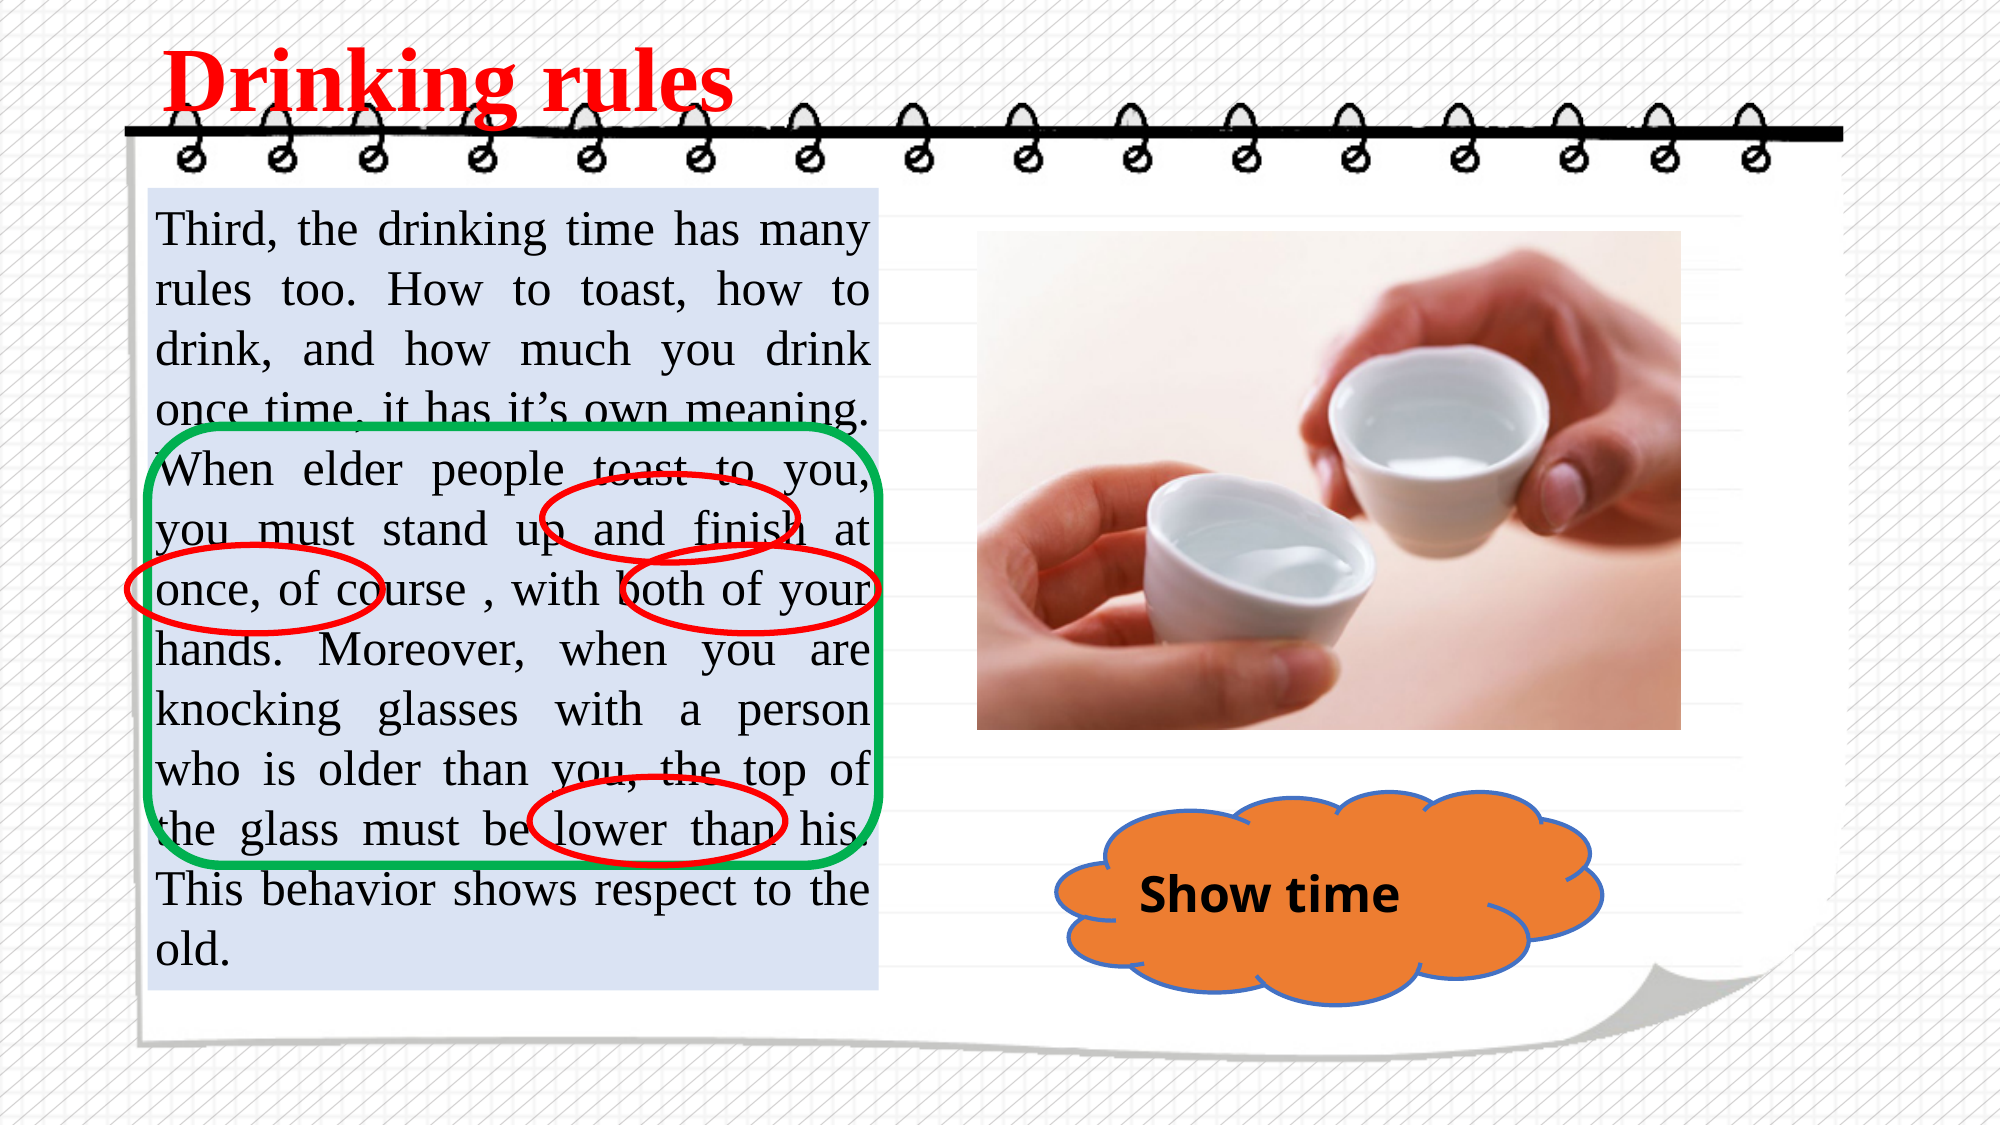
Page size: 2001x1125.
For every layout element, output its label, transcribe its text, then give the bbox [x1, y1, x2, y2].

text_box Show time [1056, 791, 1603, 1006]
text_box [126, 544, 383, 634]
text_box Drinking rules [147, 12, 751, 137]
picture [0, 0, 2000, 1125]
text_box [145, 424, 881, 868]
text_box [529, 776, 786, 866]
text_box [622, 544, 879, 634]
text_box Third, the drinking time has many rules too. How to toast, how to drink, and how much you drink once time, it has it’s own meaning. When elder people toast to you, you must stand up and finish at once, of course , with both of your hands. Moreover, when you are knocking glasses with a person who is older than you, the top of the glass must be lower than his. This behavior shows respect to the old. [147, 187, 879, 480]
text_box [542, 473, 798, 562]
text_box Third, the drinking time has many rules too. How to toast, how to drink, and how much you drink once time, it has it’s own meaning. When elder people toast to you, you must stand up and finish at once, of course , with both of your hands. Moreover, when you are knocking glasses with a person who is older than you, the top of the glass must be lower than his. This behavior shows respect to the old. [147, 812, 879, 991]
